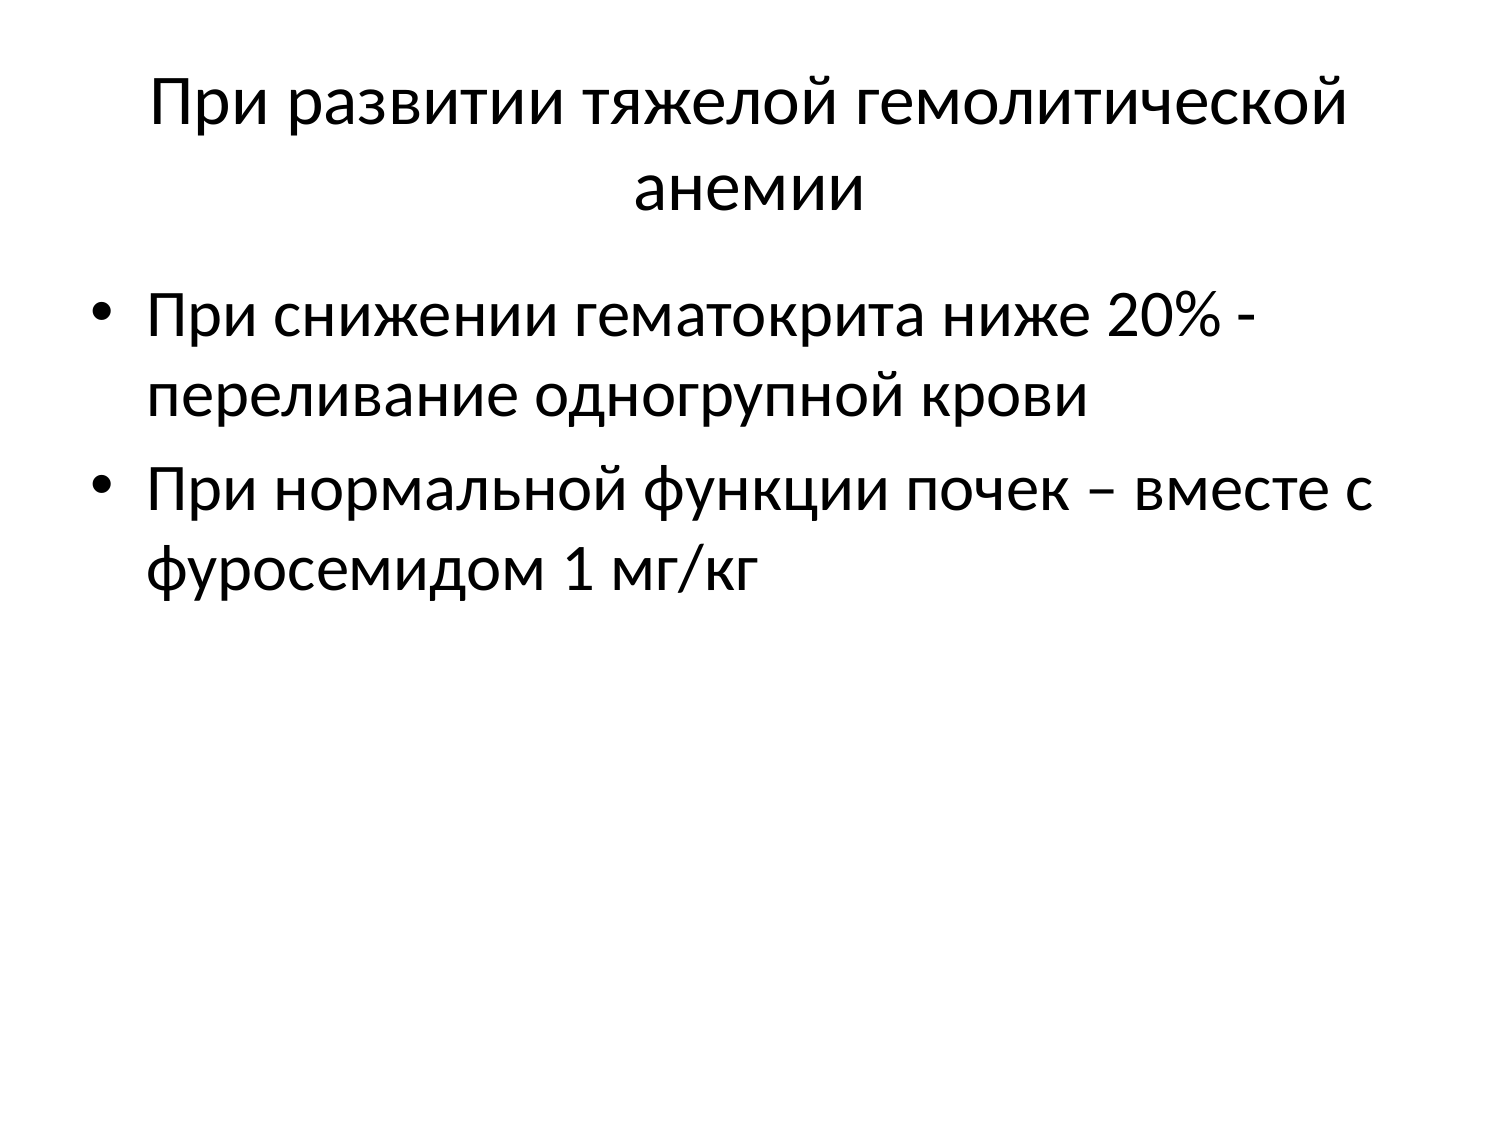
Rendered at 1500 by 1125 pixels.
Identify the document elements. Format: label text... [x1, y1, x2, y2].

title При развитии тяжелой гемолитической анемии [75, 45, 1425, 233]
list При снижении гематокрита ниже 20% - переливание одногрупной крови При нормальной функции почек – вместе с фуросемидом 1 мг/кг [75, 262, 1425, 1005]
